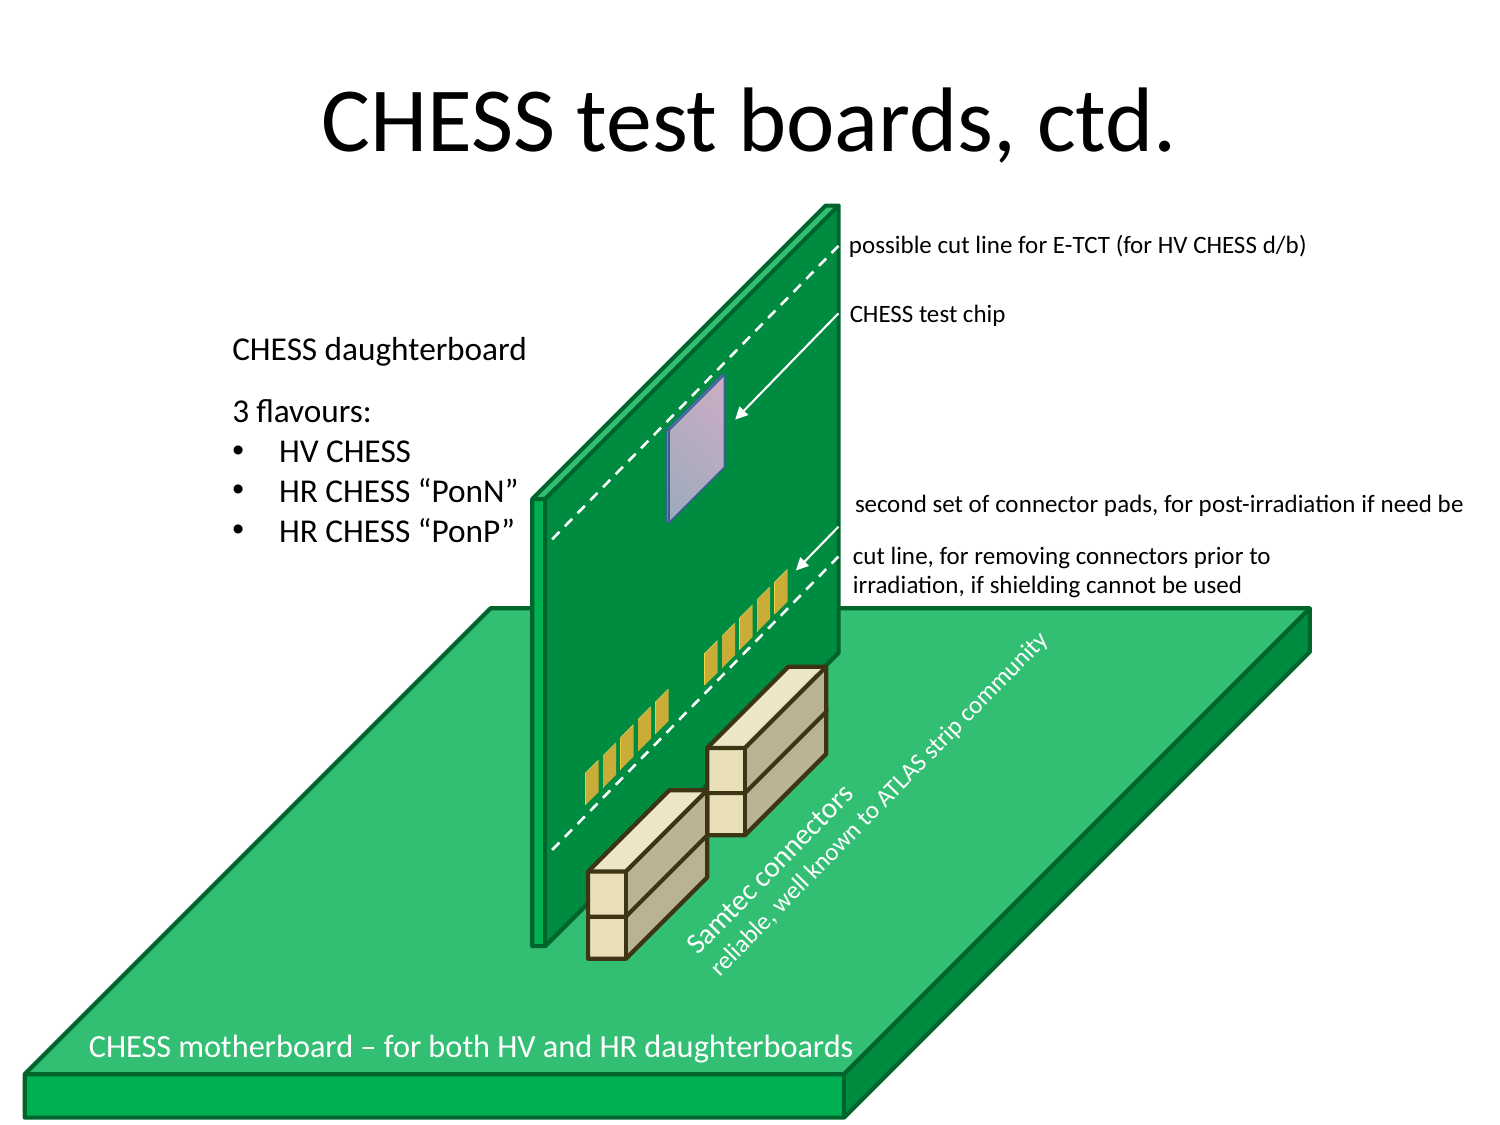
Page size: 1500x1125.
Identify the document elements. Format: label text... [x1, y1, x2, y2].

title CHESS test boards, ctd. [75, 20, 1425, 203]
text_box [24, 205, 1483, 1118]
